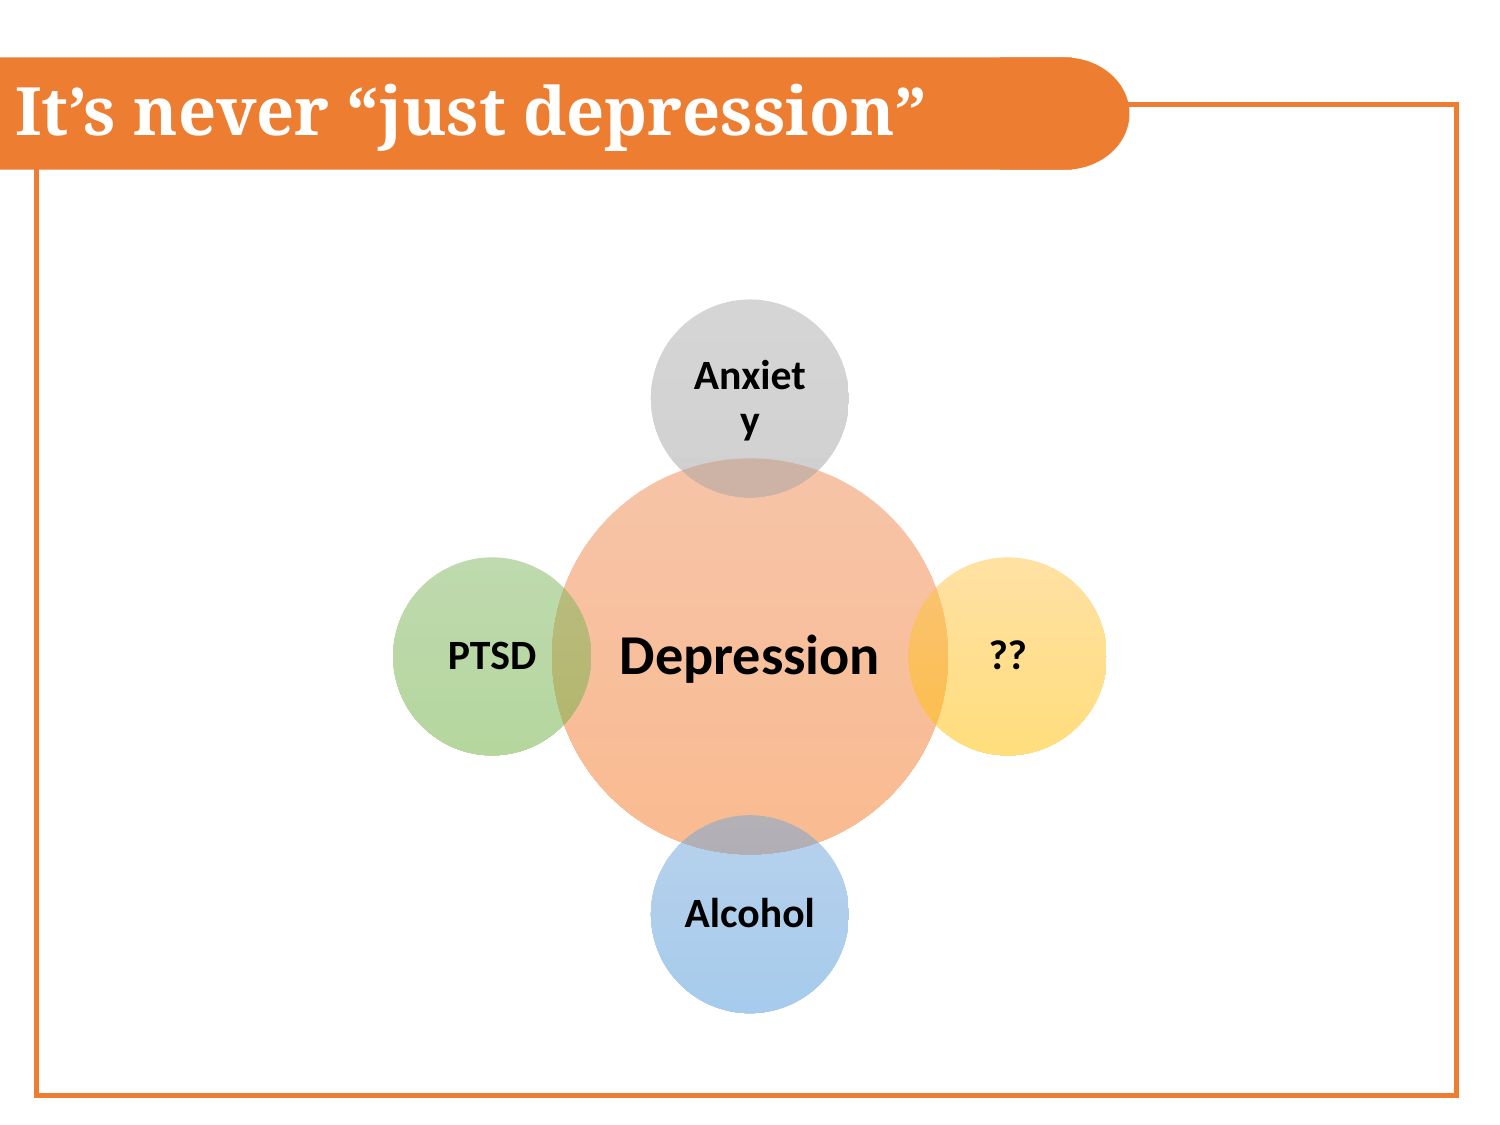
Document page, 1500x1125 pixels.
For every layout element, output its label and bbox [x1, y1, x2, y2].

text_box [0, 57, 1457, 1096]
list [103, 299, 1397, 1014]
